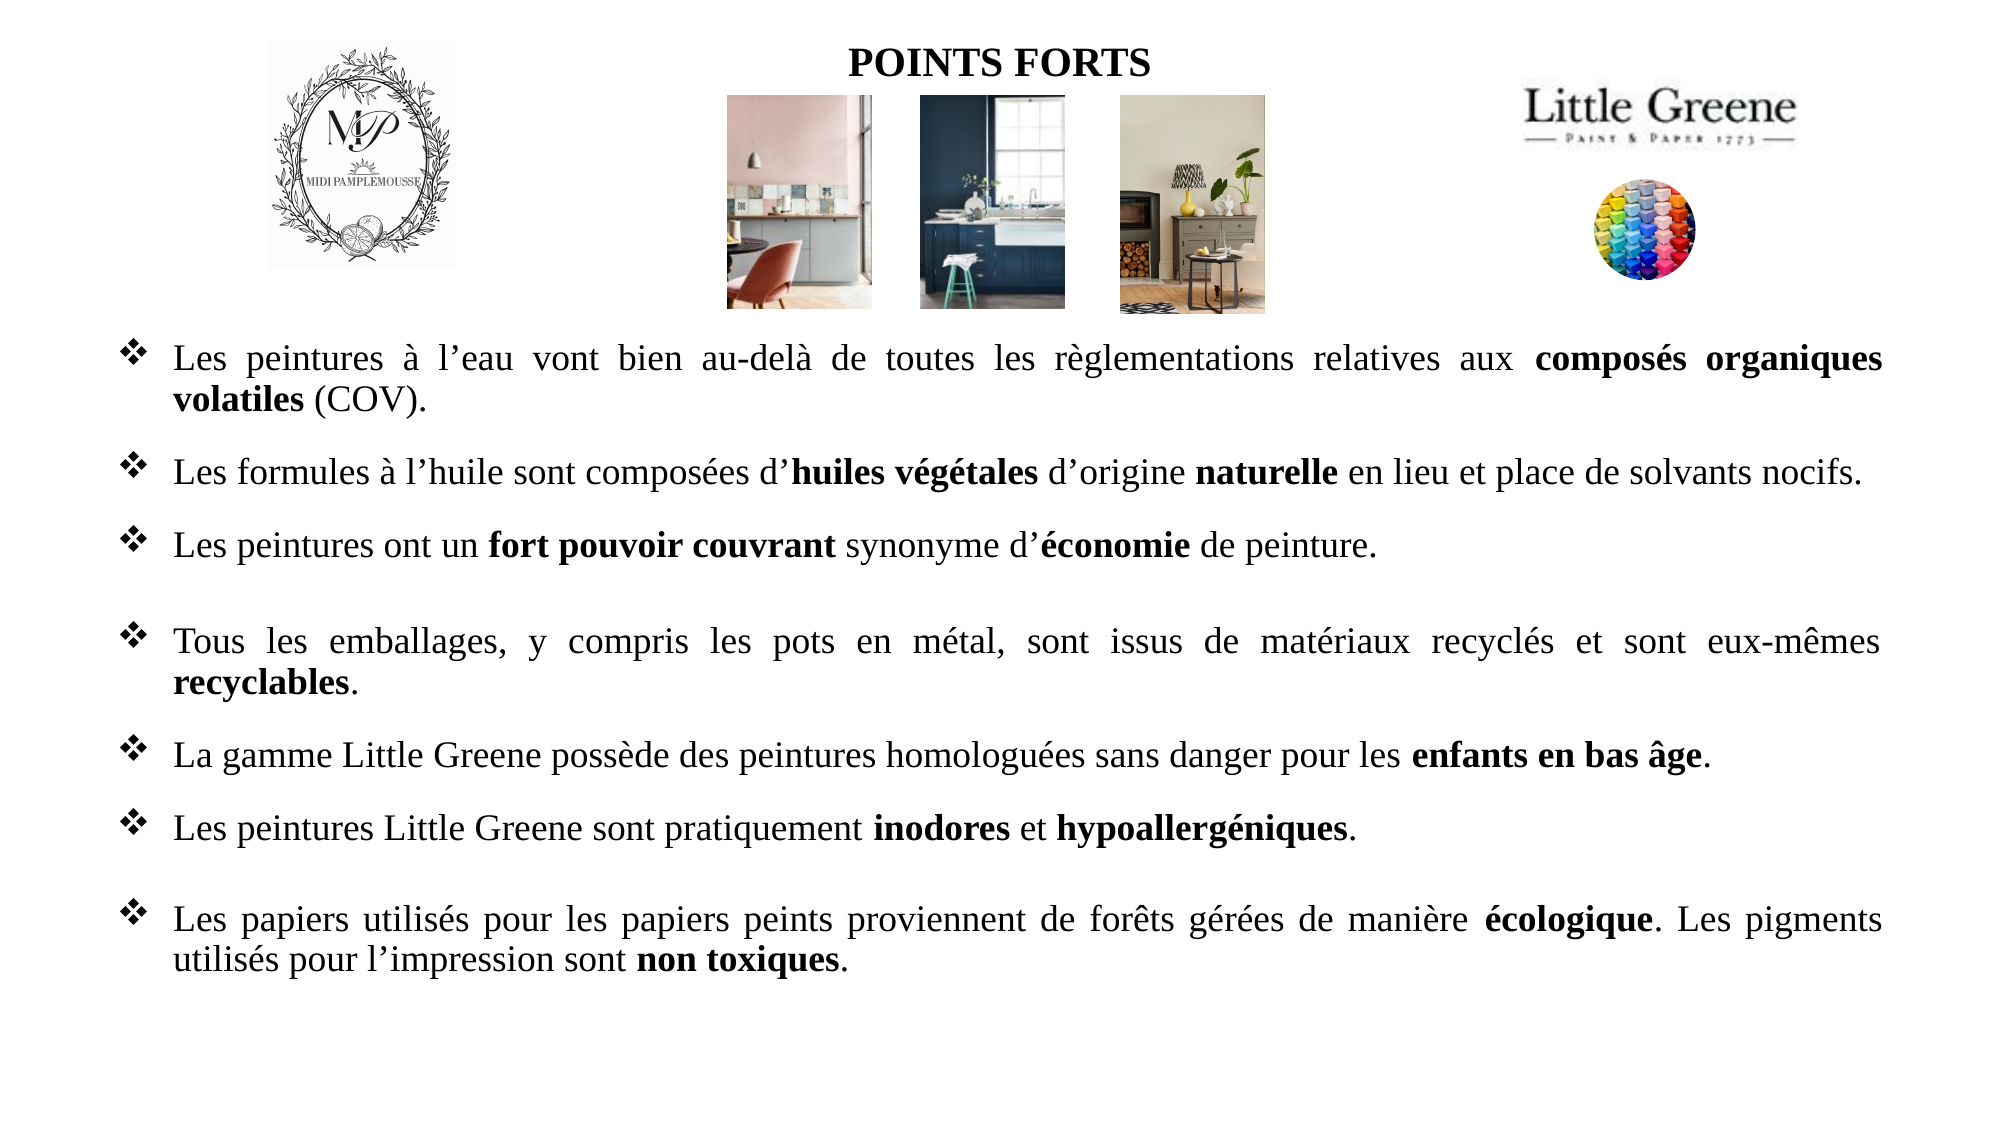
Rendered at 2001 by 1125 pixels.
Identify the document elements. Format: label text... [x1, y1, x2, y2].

picture [920, 95, 1066, 310]
picture [1119, 95, 1266, 314]
text_box POINTS FORTS Les peintures à l’eau vont bien au-delà de toutes les règlementations relatives aux composés organiques volatiles (COV). Les formules à l’huile sont composées d’huiles végétales d’origine naturelle en lieu et place de solvants nocifs. Les peintures ont un fort pouvoir couvrant synonyme d’économie de peinture. Tous les emballages, y compris les pots en métal, sont issus de matériaux recyclés et sont eux-mêmes recyclables. La gamme Little Greene possède des peintures homologuées sans danger pour les enfants en bas âge. Les peintures Little Greene sont pratiquement inodores et hypoallergéniques. Les papiers utilisés pour les papiers peints proviennent de forêts gérées de manière écologique. Les pigments utilisés pour l’impression sont non toxiques. [102, 33, 1898, 1086]
picture [267, 40, 457, 270]
picture [1521, 33, 1800, 281]
picture [726, 95, 872, 310]
